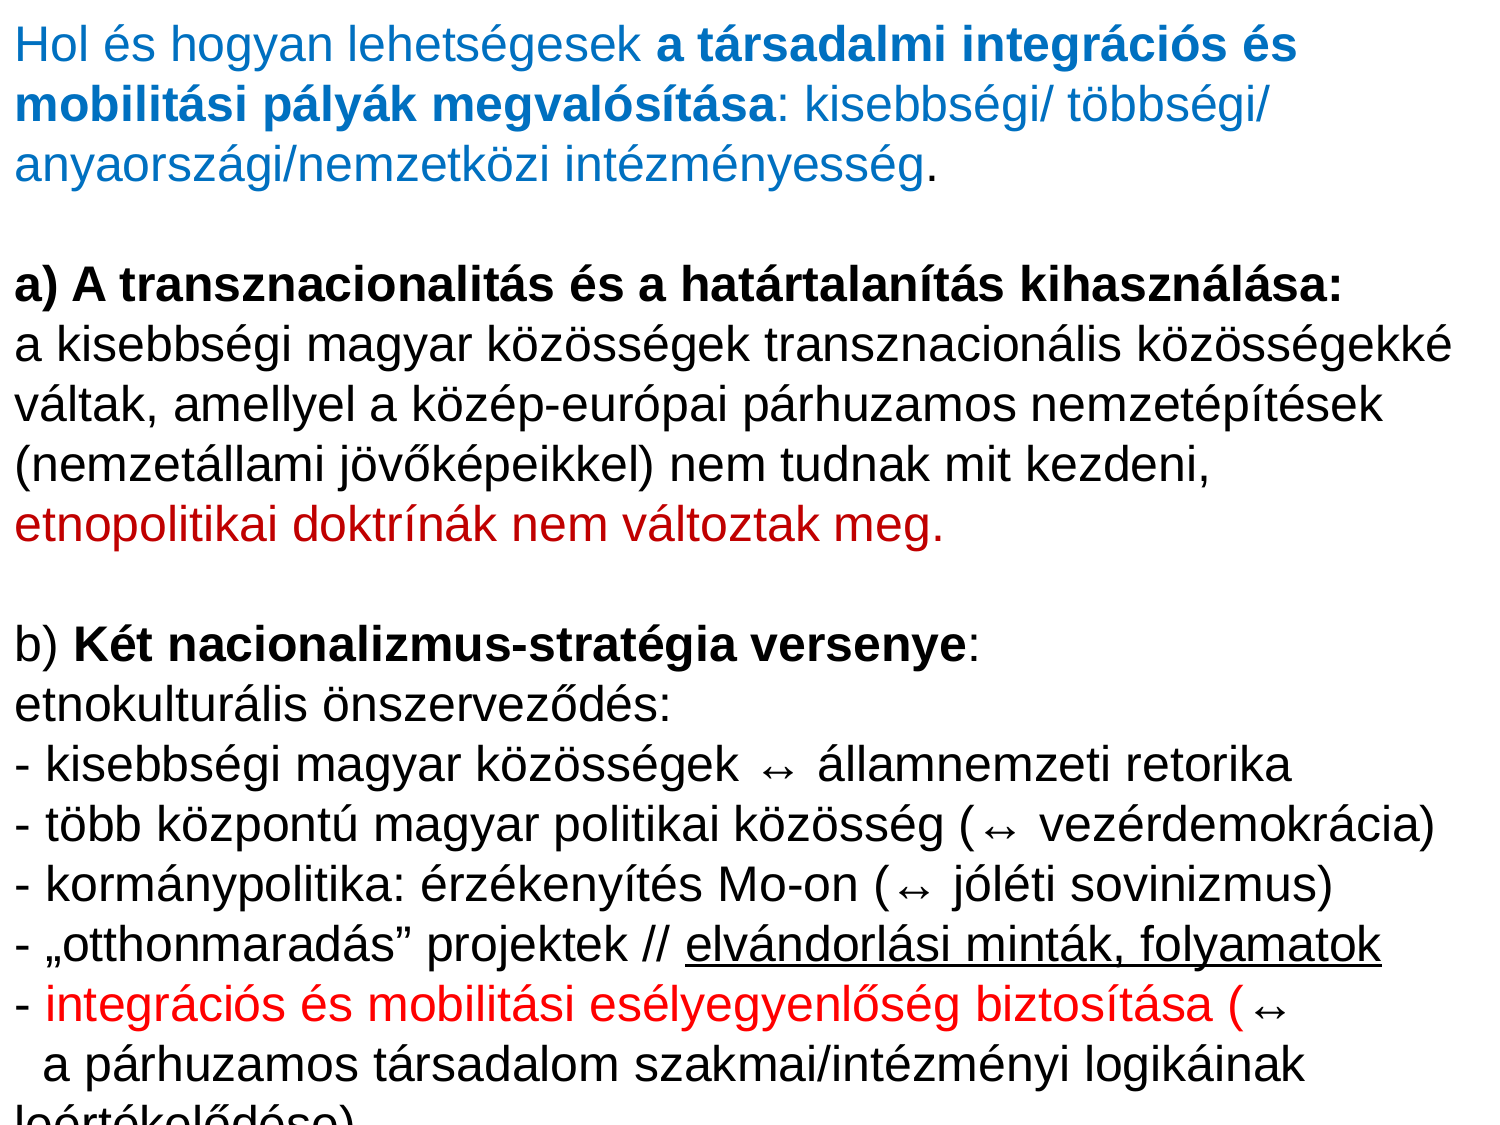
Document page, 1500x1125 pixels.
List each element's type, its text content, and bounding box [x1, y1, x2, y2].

text_box Hol és hogyan lehetségesek a társadalmi integrációs és mobilitási pályák megvalósítása: kisebbségi/ többségi/ anyaországi/nemzetközi intézményesség. a) A transznacionalitás és a határtalanítás kihasználása: a kisebbségi magyar közösségek transznacionális közösségekké váltak, amellyel a közép-európai párhuzamos nemzetépítések (nemzetállami jövőképeikkel) nem tudnak mit kezdeni, etnopolitikai doktrínák nem változtak meg. b) Két nacionalizmus-stratégia versenye: etnokulturális önszerveződés: - kisebbségi magyar közösségek ↔ államnemzeti retorika - több központú magyar politikai közösség (↔ vezérdemokrácia) - kormánypolitika: érzékenyítés Mo-on (↔ jóléti sovinizmus) - „otthonmaradás” projektek // elvándorlási minták, folyamatok - integrációs és mobilitási esélyegyenlőség biztosítása (↔ a párhuzamos társadalom szakmai/intézményi logikáinak leértékelődése) [0, 3, 1500, 1125]
